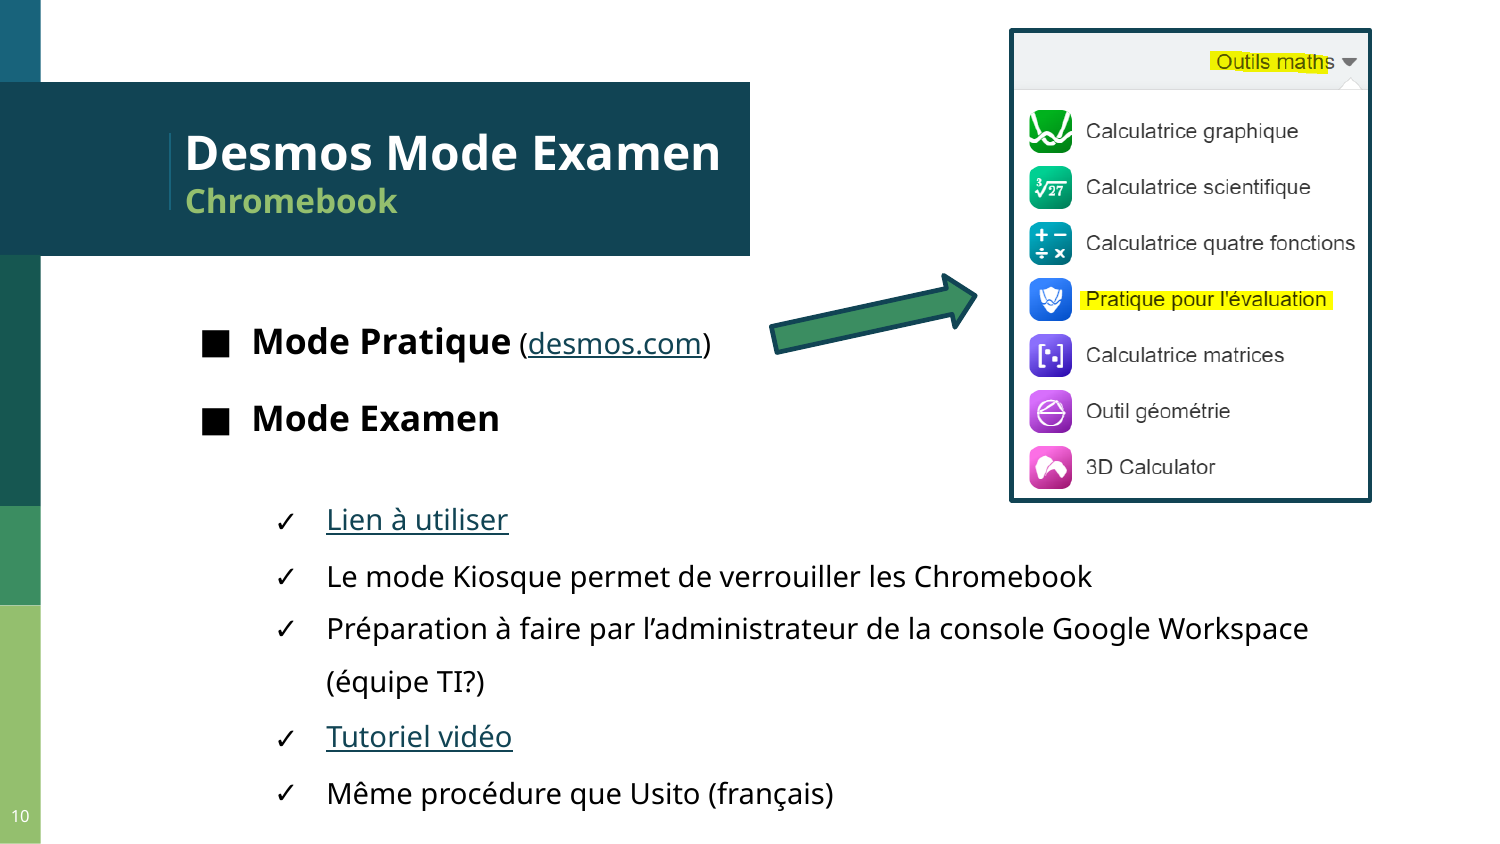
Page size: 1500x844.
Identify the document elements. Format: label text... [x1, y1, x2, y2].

text_box [771, 275, 976, 353]
picture [1013, 32, 1368, 499]
title Desmos Mode Examen Chromebook [169, 87, 745, 256]
text_box Mode Pratique (desmos.com) Mode Examen Lien à utiliser Le mode Kiosque permet de verrouiller les Chromebook Préparation à faire par l’administrateur de la console Google Workspace (équipe TI?) Tutoriel vidéo Même procédure que Usito (français) [161, 303, 1427, 826]
slide_number ‹#› [0, 790, 49, 844]
